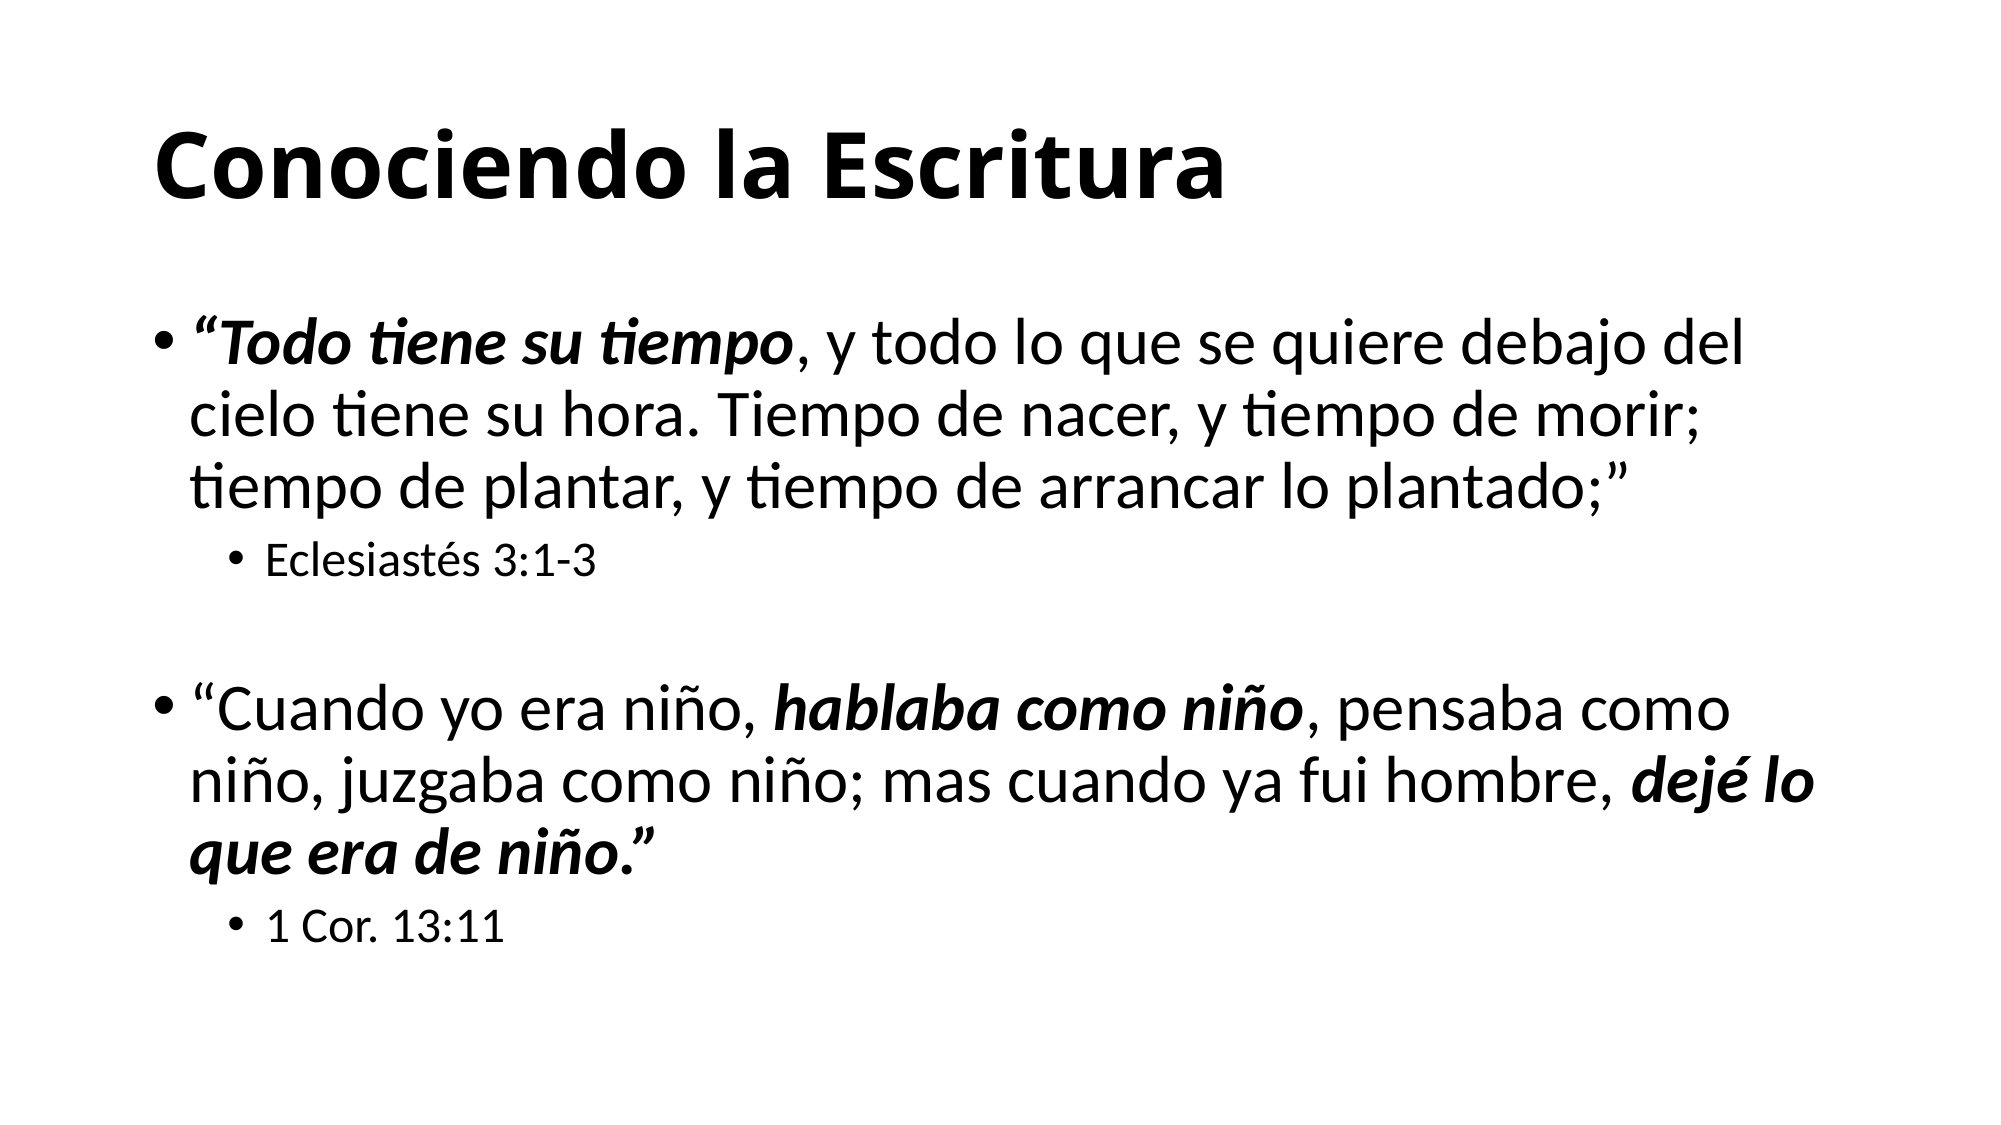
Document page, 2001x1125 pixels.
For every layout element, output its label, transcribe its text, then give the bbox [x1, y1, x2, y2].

list “Todo tiene su tiempo, y todo lo que se quiere debajo del cielo tiene su hora. Tiempo de nacer, y tiempo de morir; tiempo de plantar, y tiempo de arrancar lo plantado;” Eclesiastés 3:1-3 “Cuando yo era niño, hablaba como niño, pensaba como niño, juzgaba como niño; mas cuando ya fui hombre, dejé lo que era de niño.” 1 Cor. 13:11 [137, 299, 1863, 1014]
title Conociendo la Escritura [137, 59, 1863, 278]
